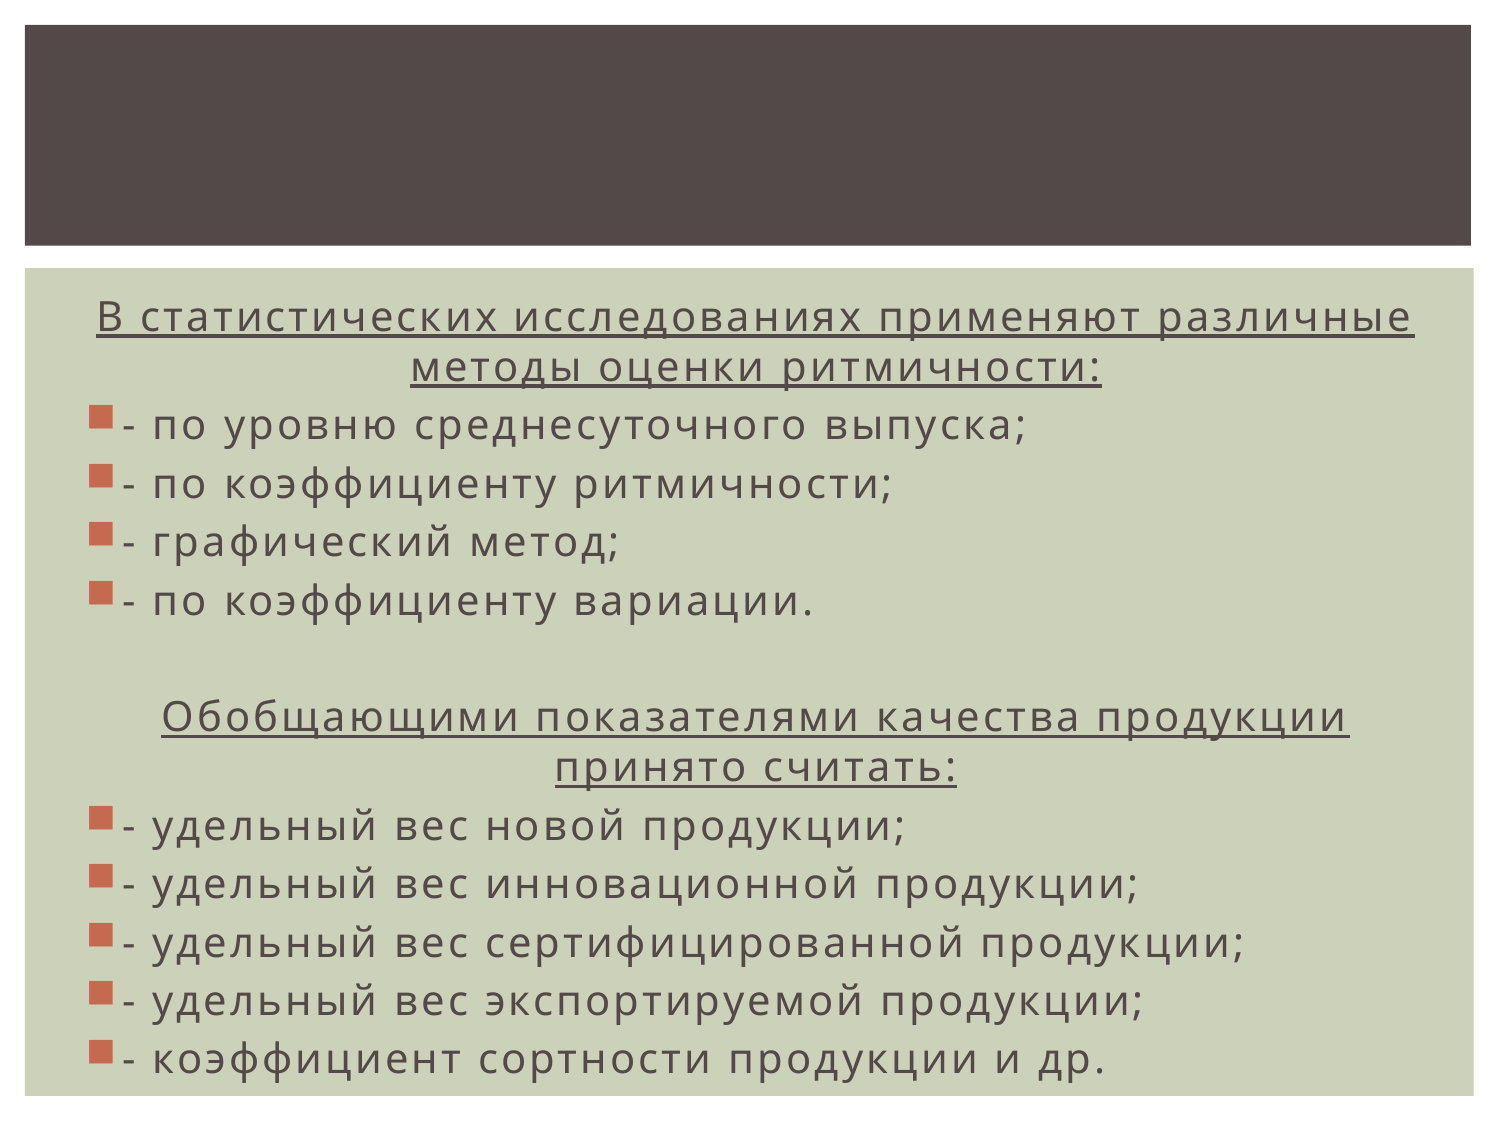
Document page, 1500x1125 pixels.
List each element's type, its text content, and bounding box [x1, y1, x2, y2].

list В статистических исследованиях применяют различные методы оценки ритмичности: - по уровню среднесуточного выпуска; - по коэффициенту ритмичности; - графический метод; - по коэффициенту вариации. Обобщающими показателями качества продукции принято считать: - удельный вес новой продукции; - удельный вес инновационной продукции; - удельный вес сертифицированной продукции; - удельный вес экспортируемой продукции; - коэффициент сортности продукции и др. [62, 281, 1442, 1094]
